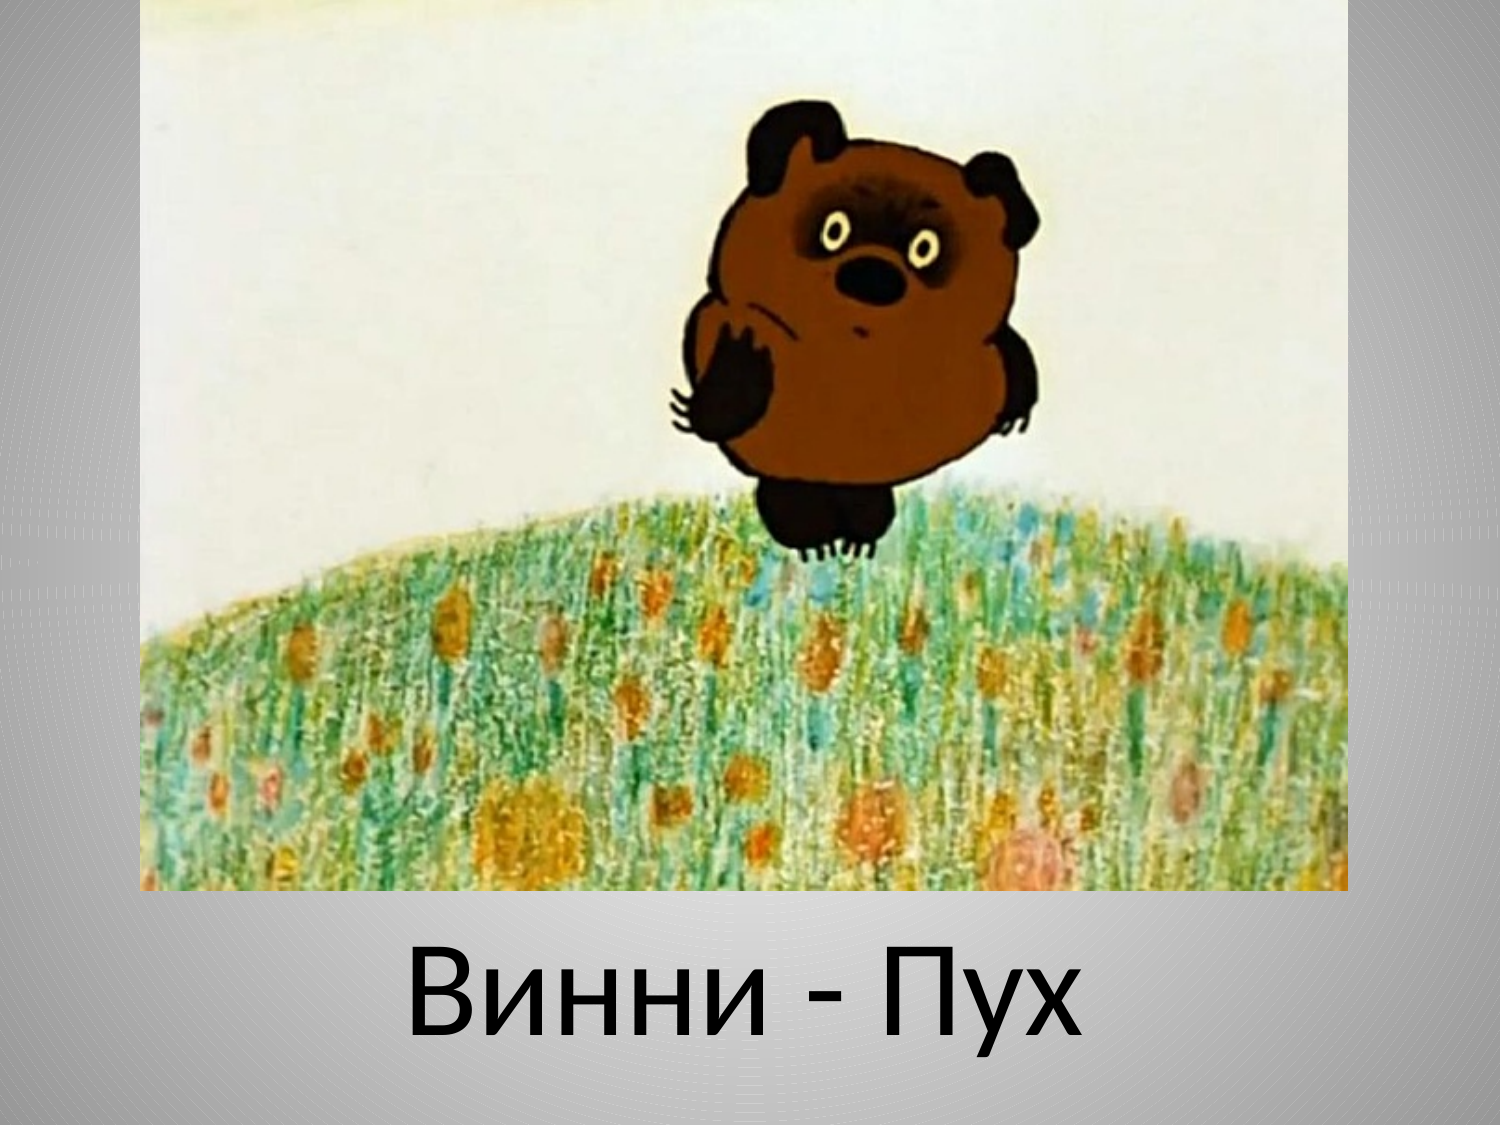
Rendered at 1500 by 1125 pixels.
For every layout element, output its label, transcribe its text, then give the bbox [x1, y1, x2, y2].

picture [140, 0, 1348, 891]
text_box Винни - Пух [304, 899, 1184, 1071]
